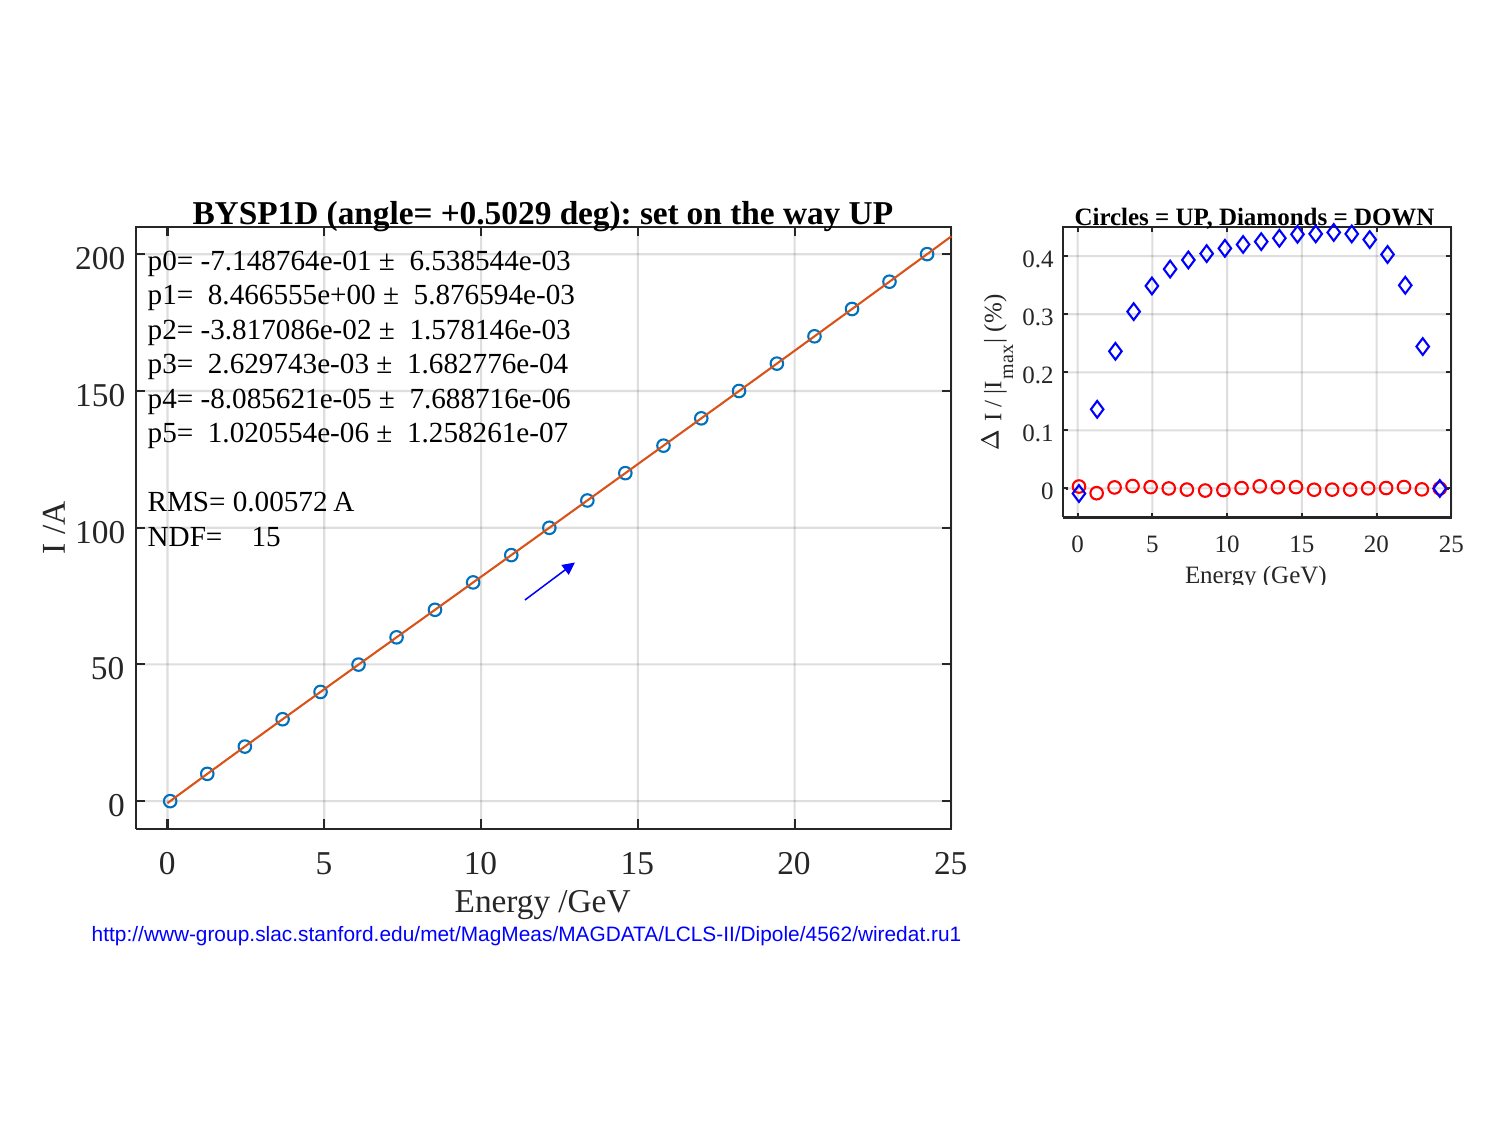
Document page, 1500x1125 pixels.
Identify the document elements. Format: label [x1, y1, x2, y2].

picture [0, 167, 1500, 956]
